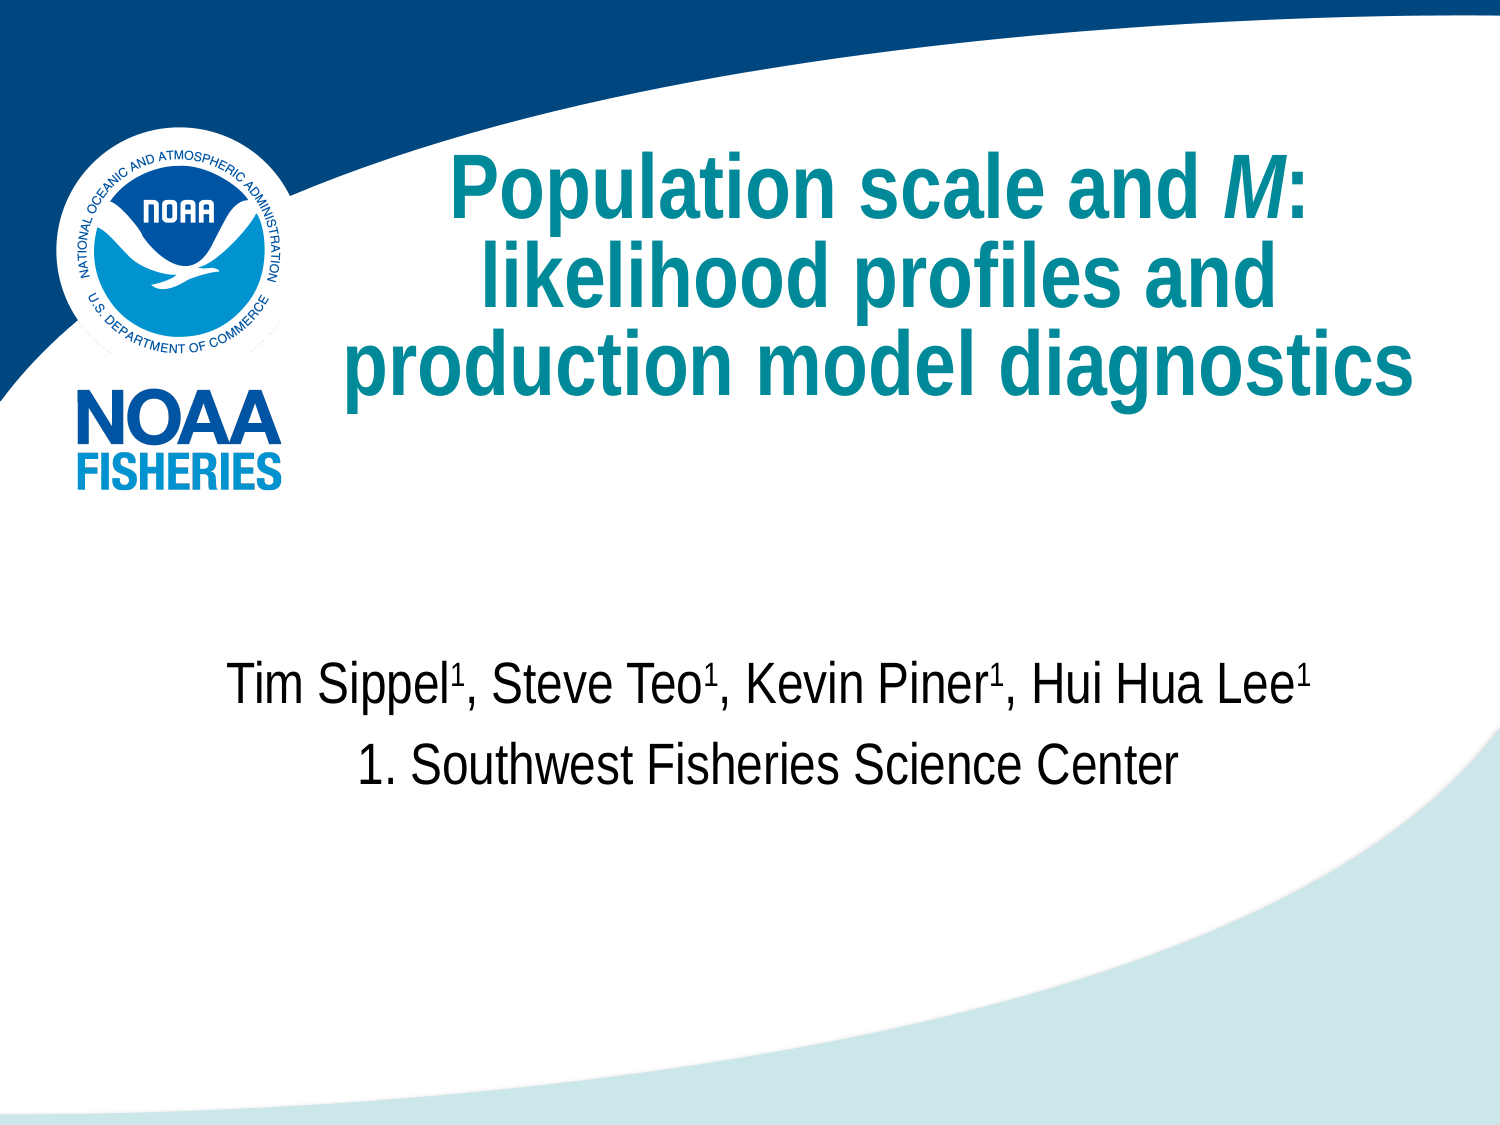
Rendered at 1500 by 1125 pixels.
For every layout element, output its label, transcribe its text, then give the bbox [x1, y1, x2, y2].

title Population scale and M: likelihood profiles and production model diagnostics [285, 141, 1475, 423]
subtitle Tim Sippel1, Steve Teo1, Kevin Piner1, Hui Hua Lee1 1. Southwest Fisheries Science Center [75, 637, 1463, 925]
picture [0, 0, 1500, 1114]
